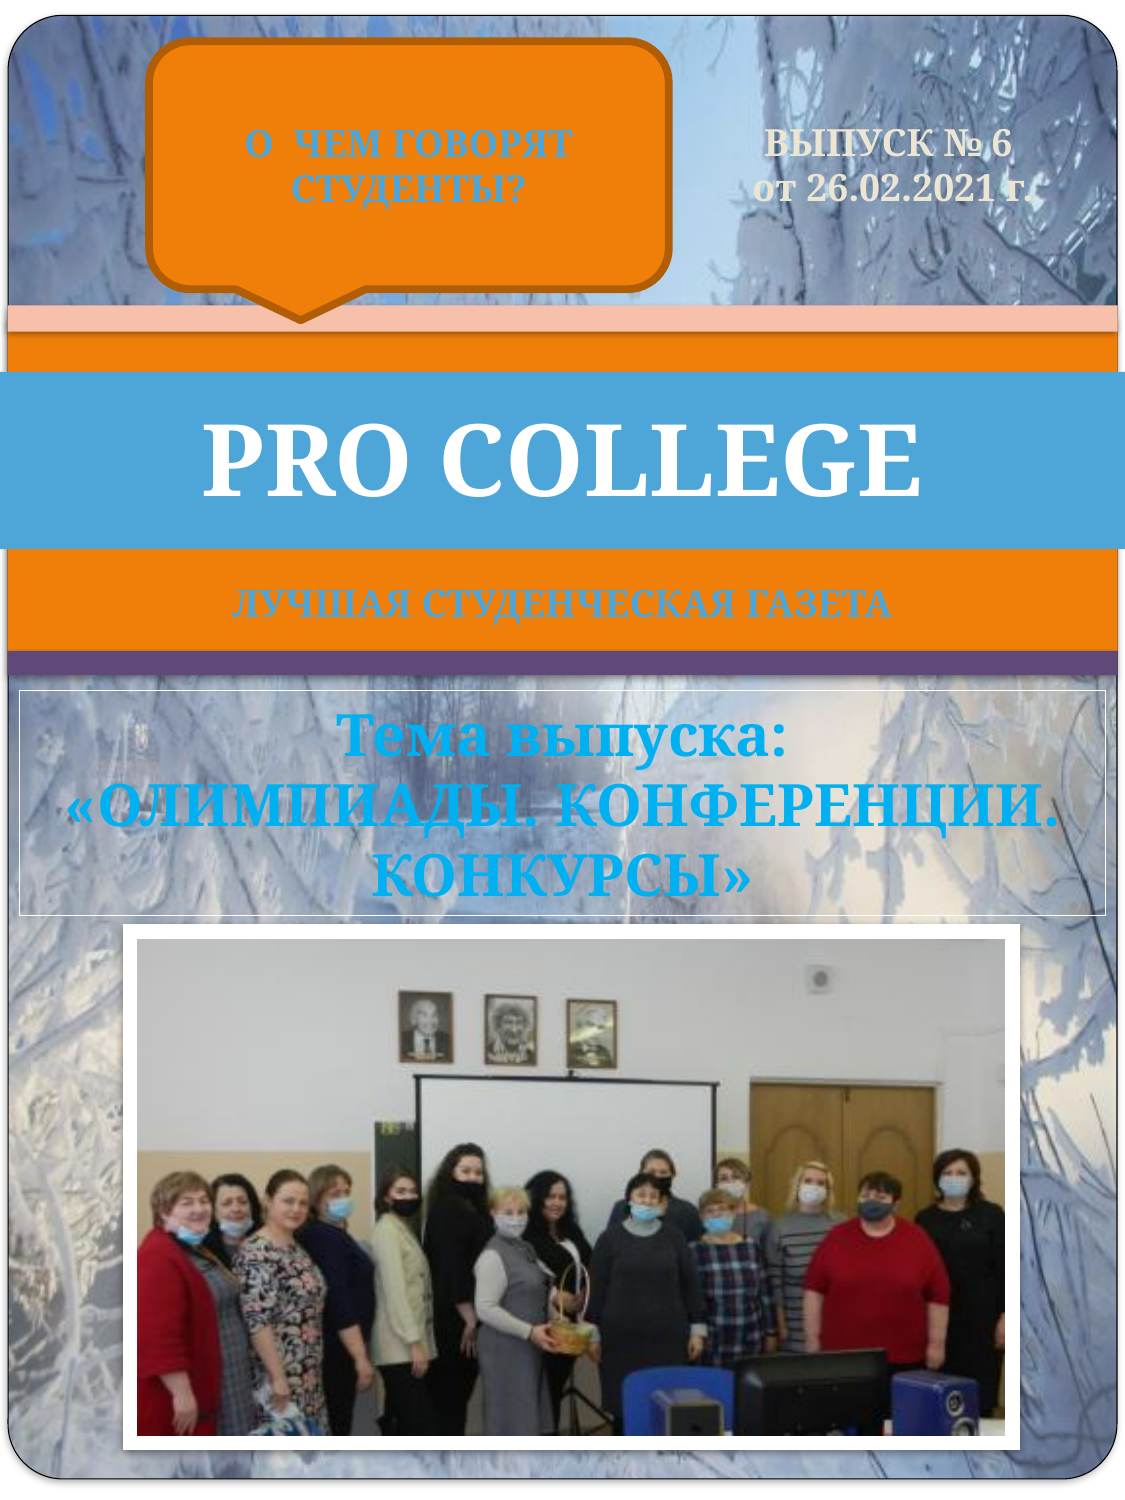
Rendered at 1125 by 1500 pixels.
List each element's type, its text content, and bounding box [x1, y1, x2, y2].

text_box ВЫПУСК № 6 от 26.02.2021 г. [692, 112, 1094, 217]
text_box Тема выпуска: «ОЛИМПИАДЫ. КОНФЕРЕНЦИИ. КОНКУРСЫ» [19, 690, 1106, 916]
text_box ЛУЧШАЯ СТУДЕНЧЕСКАЯ ГАЗЕТА [0, 572, 1125, 633]
title PRO COLLEGE [0, 371, 1125, 550]
picture [137, 938, 1006, 1436]
text_box О ЧЕМ ГОВОРЯТ СТУДЕНТЫ? [145, 37, 673, 324]
